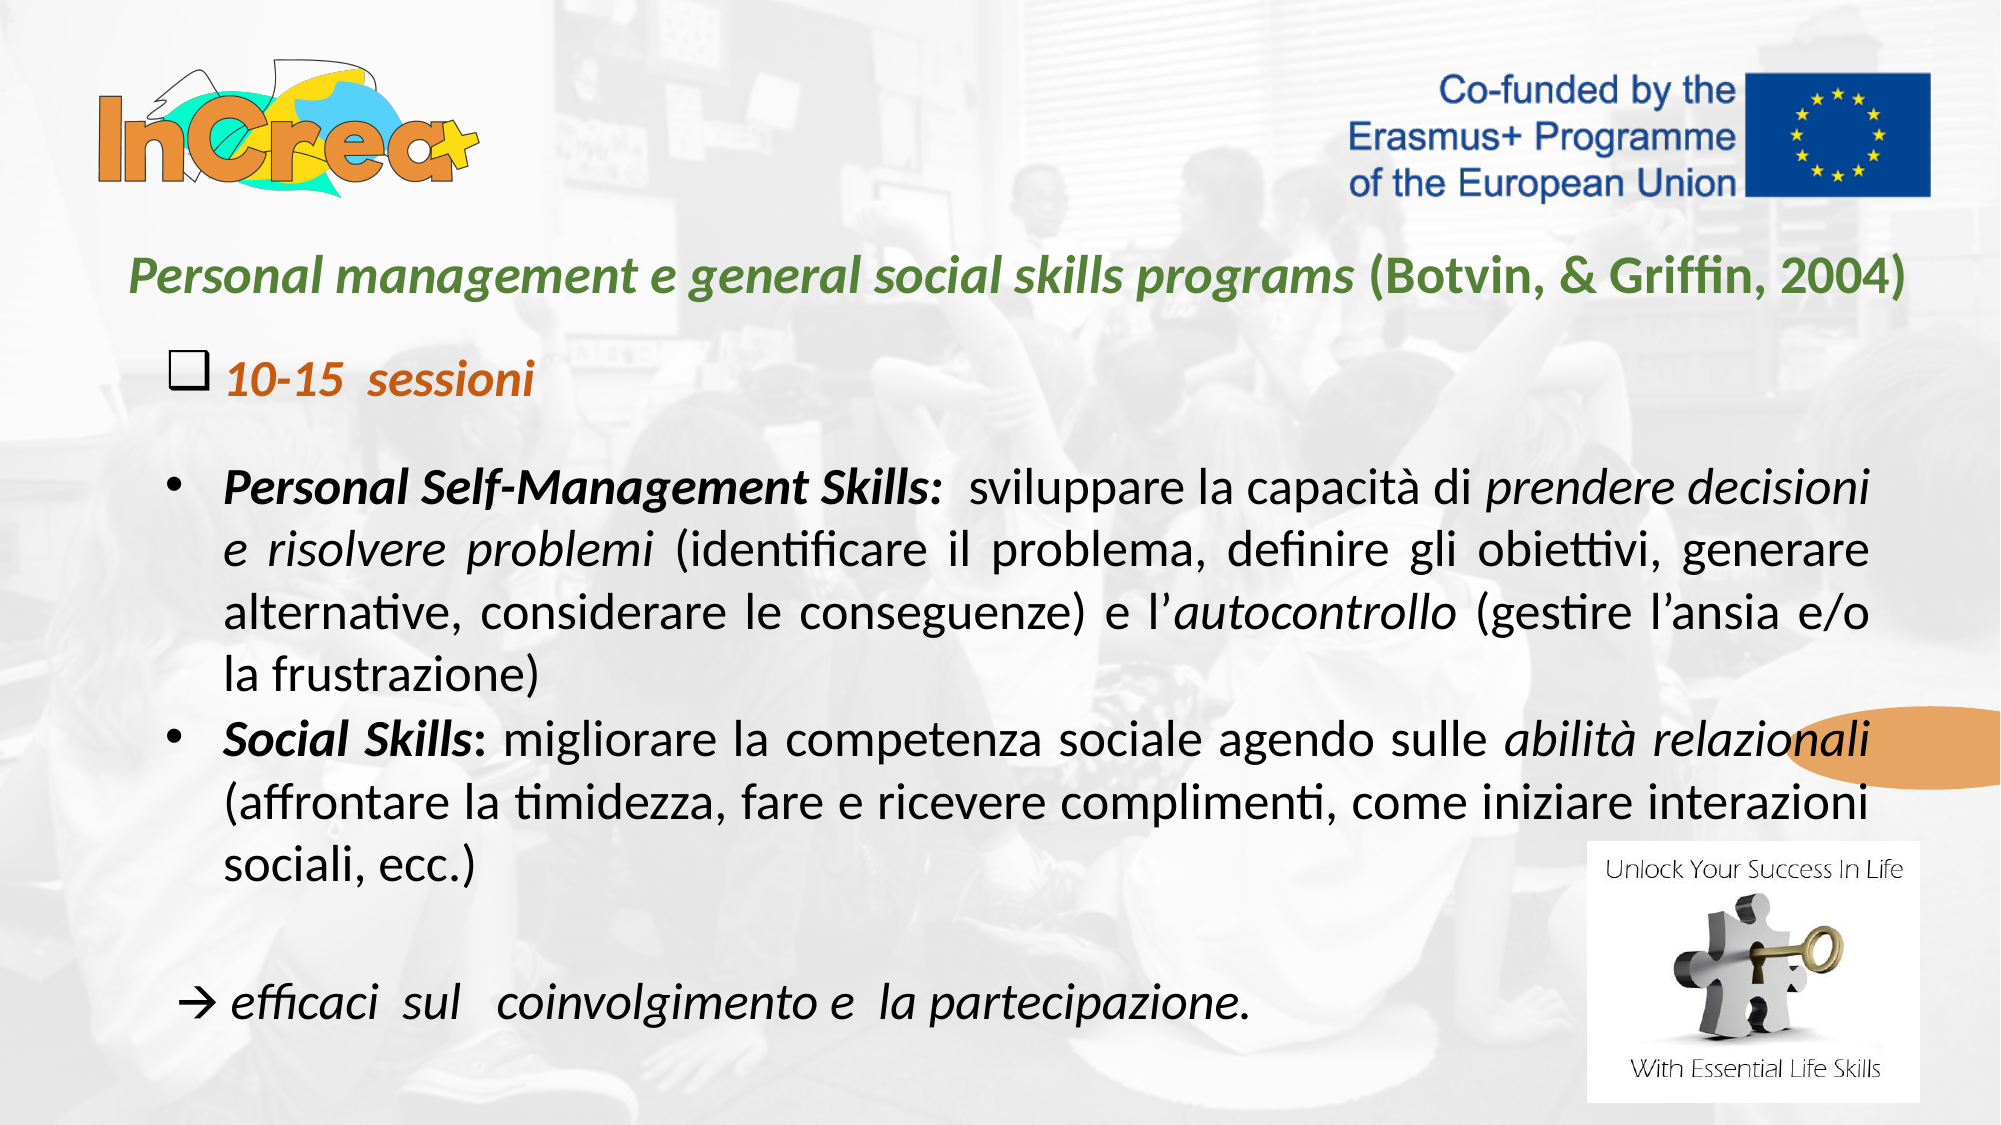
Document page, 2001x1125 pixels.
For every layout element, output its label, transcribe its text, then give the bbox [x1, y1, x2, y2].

picture [1587, 841, 1920, 1103]
picture [93, 52, 482, 203]
text_box 🡪 efficaci sul coinvolgimento e la partecipazione. [150, 959, 1525, 1038]
list Personal management e general social skills programs (Botvin, & Grifﬁn, 2004) [113, 231, 1974, 354]
text_box 10-15 sessioni Personal Self-Management Skills: sviluppare la capacità di prendere decisioni e risolvere problemi (identificare il problema, definire gli obiettivi, generare alternative, considerare le conseguenze) e l’autocontrollo (gestire l’ansia e/o la frustrazione) Social Skills: migliorare la competenza sociale agendo sulle abilità relazionali (affrontare la timidezza, fare e ricevere complimenti, come iniziare interazioni sociali, ecc.) [76, 337, 1886, 900]
picture [1331, 69, 1944, 209]
